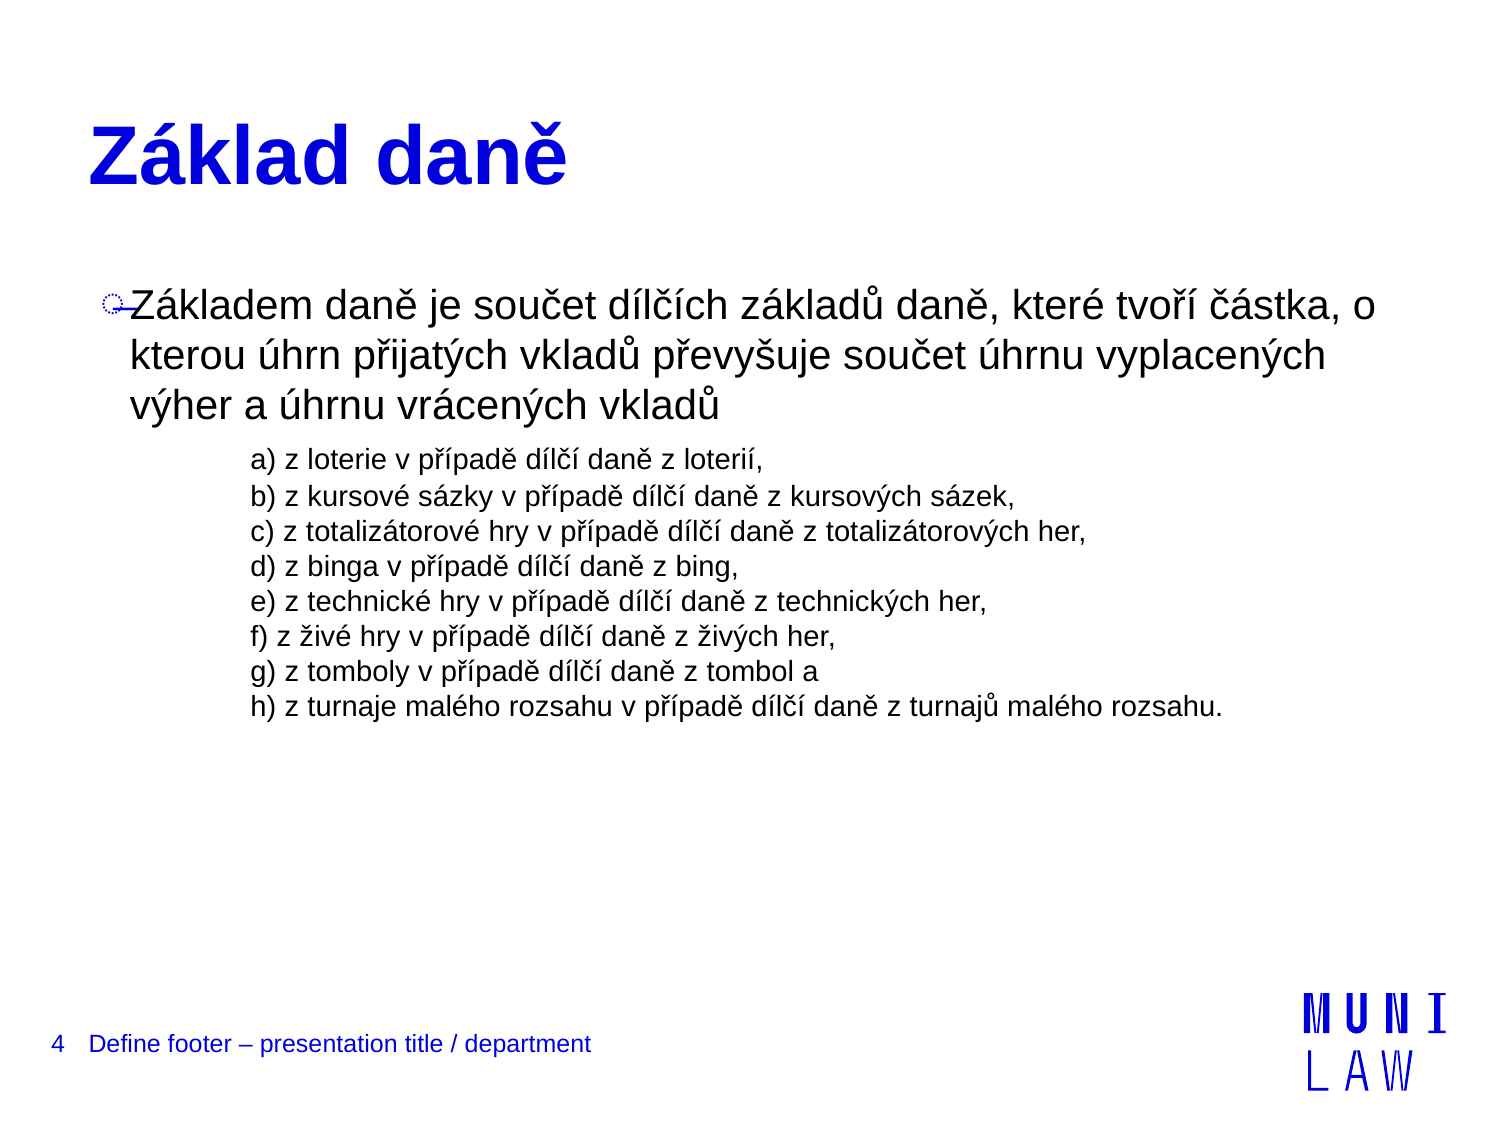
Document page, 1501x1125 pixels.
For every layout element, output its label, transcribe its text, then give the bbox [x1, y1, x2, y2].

title Základ daně [88, 118, 1412, 193]
list Základem daně je součet dílčích základů daně, které tvoří částka, o kterou úhrn přijatých vkladů převyšuje součet úhrnu vyplacených výher a úhrnu vrácených vkladů a) z loterie v případě dílčí daně z loterií, b) z kursové sázky v případě dílčí daně z kursových sázek, c) z totalizátorové hry v případě dílčí daně z totalizátorových her, d) z binga v případě dílčí daně z bing, e) z technické hry v případě dílčí daně z technických her, f) z živé hry v případě dílčí daně z živých her, g) z tomboly v případě dílčí daně z tombol a h) z turnaje malého rozsahu v případě dílčí daně z turnajů malého rozsahu. [88, 277, 1412, 957]
footer Define footer – presentation title / department [88, 1021, 1064, 1063]
slide_number 4 [50, 1021, 82, 1063]
